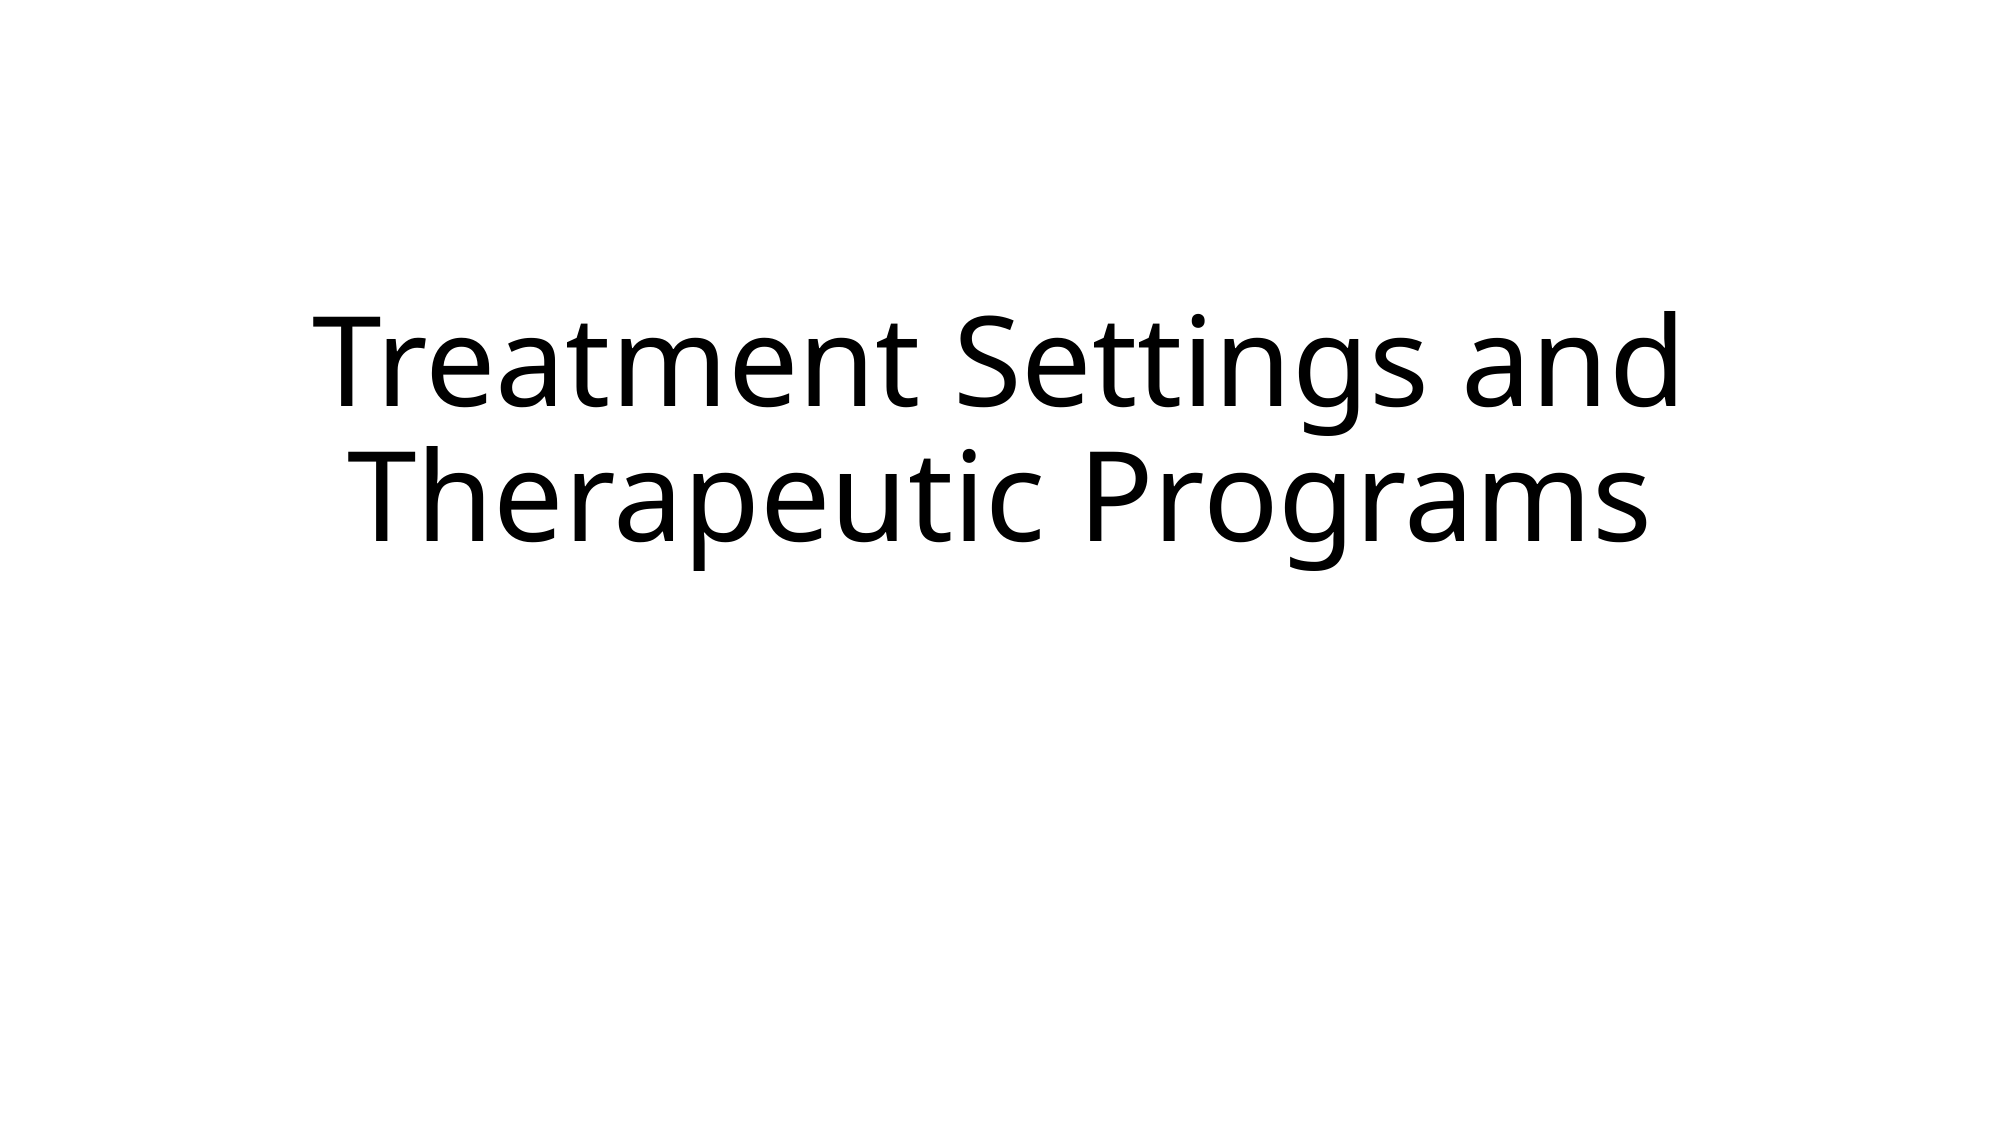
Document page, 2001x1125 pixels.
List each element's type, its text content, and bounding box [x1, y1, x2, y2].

title Treatment Settings and Therapeutic Programs [249, 184, 1750, 576]
